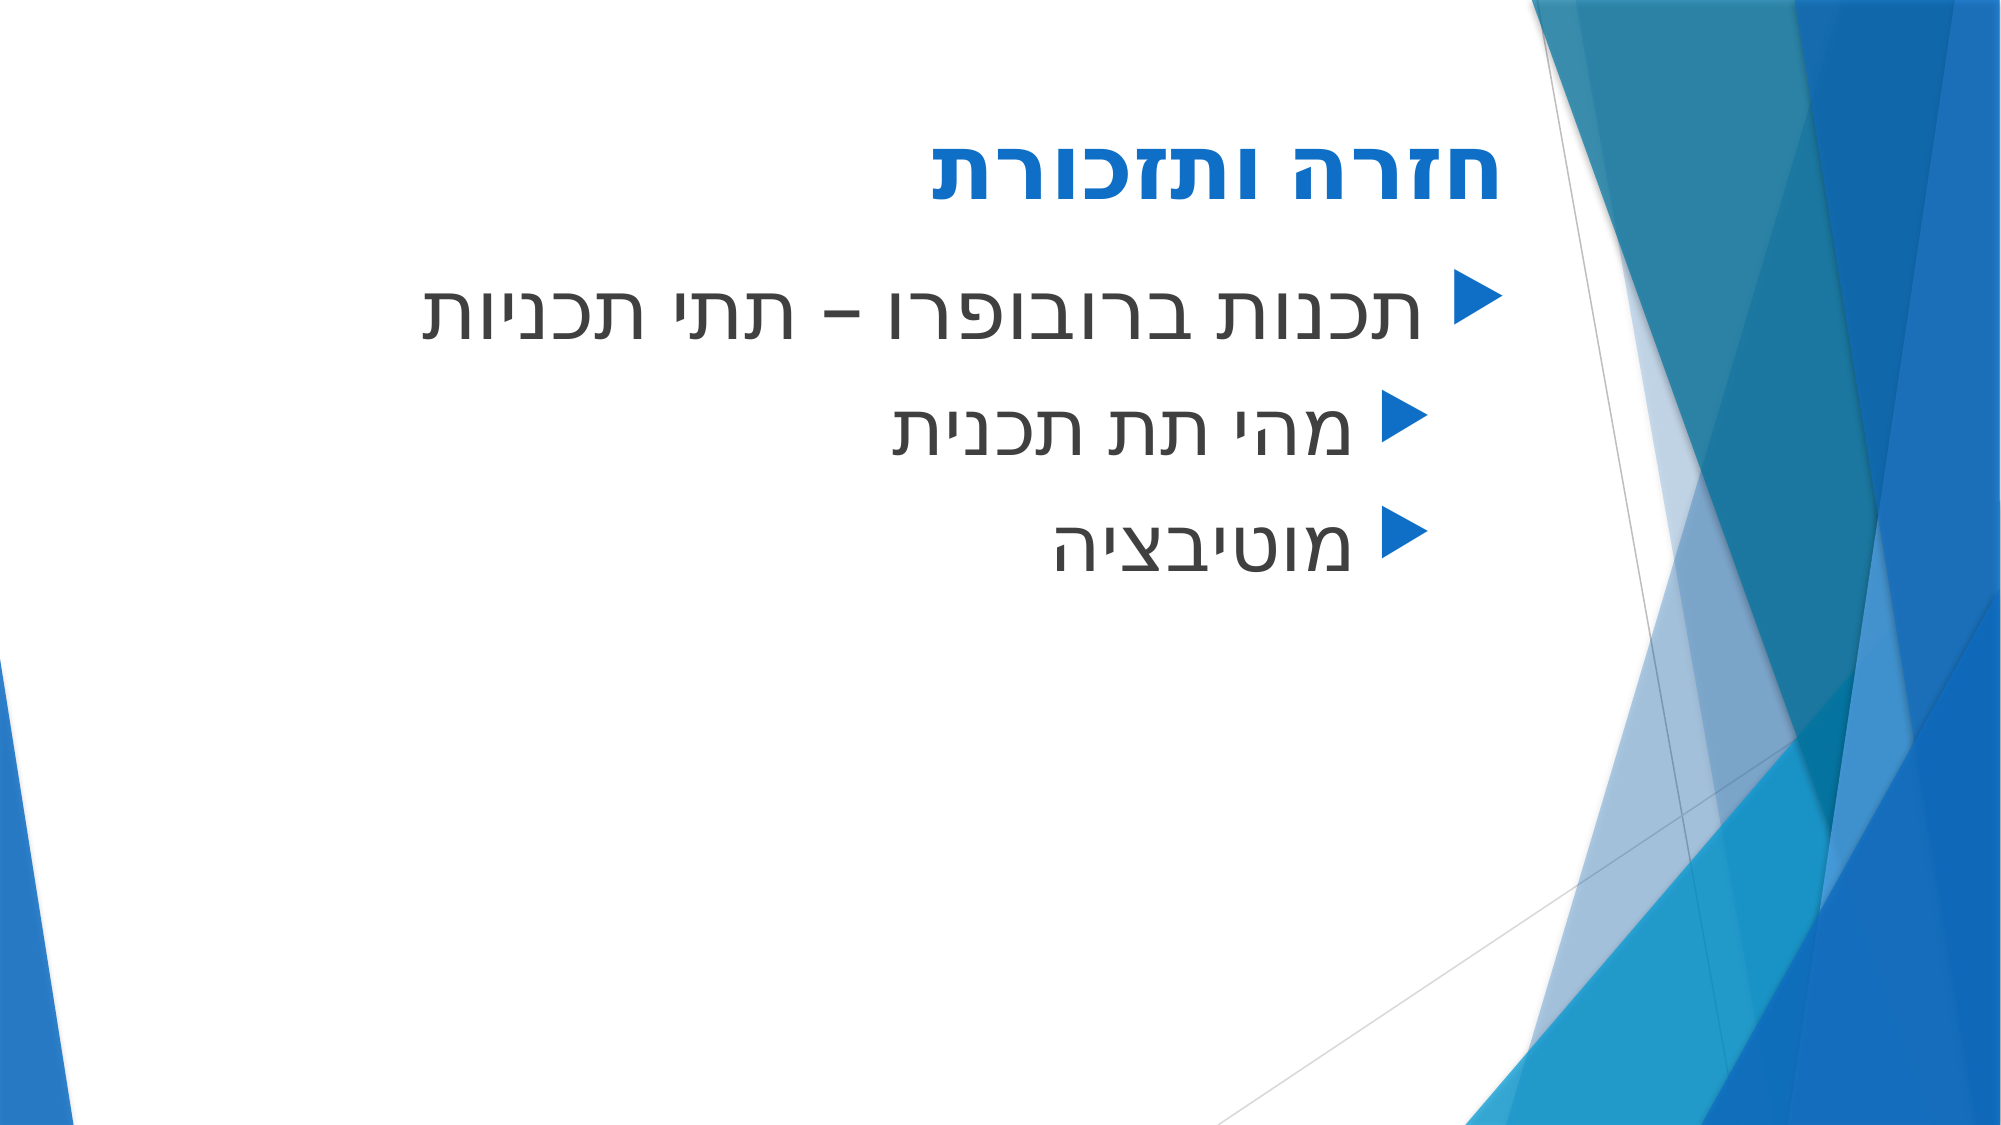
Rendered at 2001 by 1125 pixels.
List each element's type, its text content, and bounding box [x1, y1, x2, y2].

title חזרה ותזכורת [111, 99, 1522, 317]
list תכנות ברובופרו – תתי תכניות מהי תת תכנית מוטיבציה [135, 248, 1526, 885]
